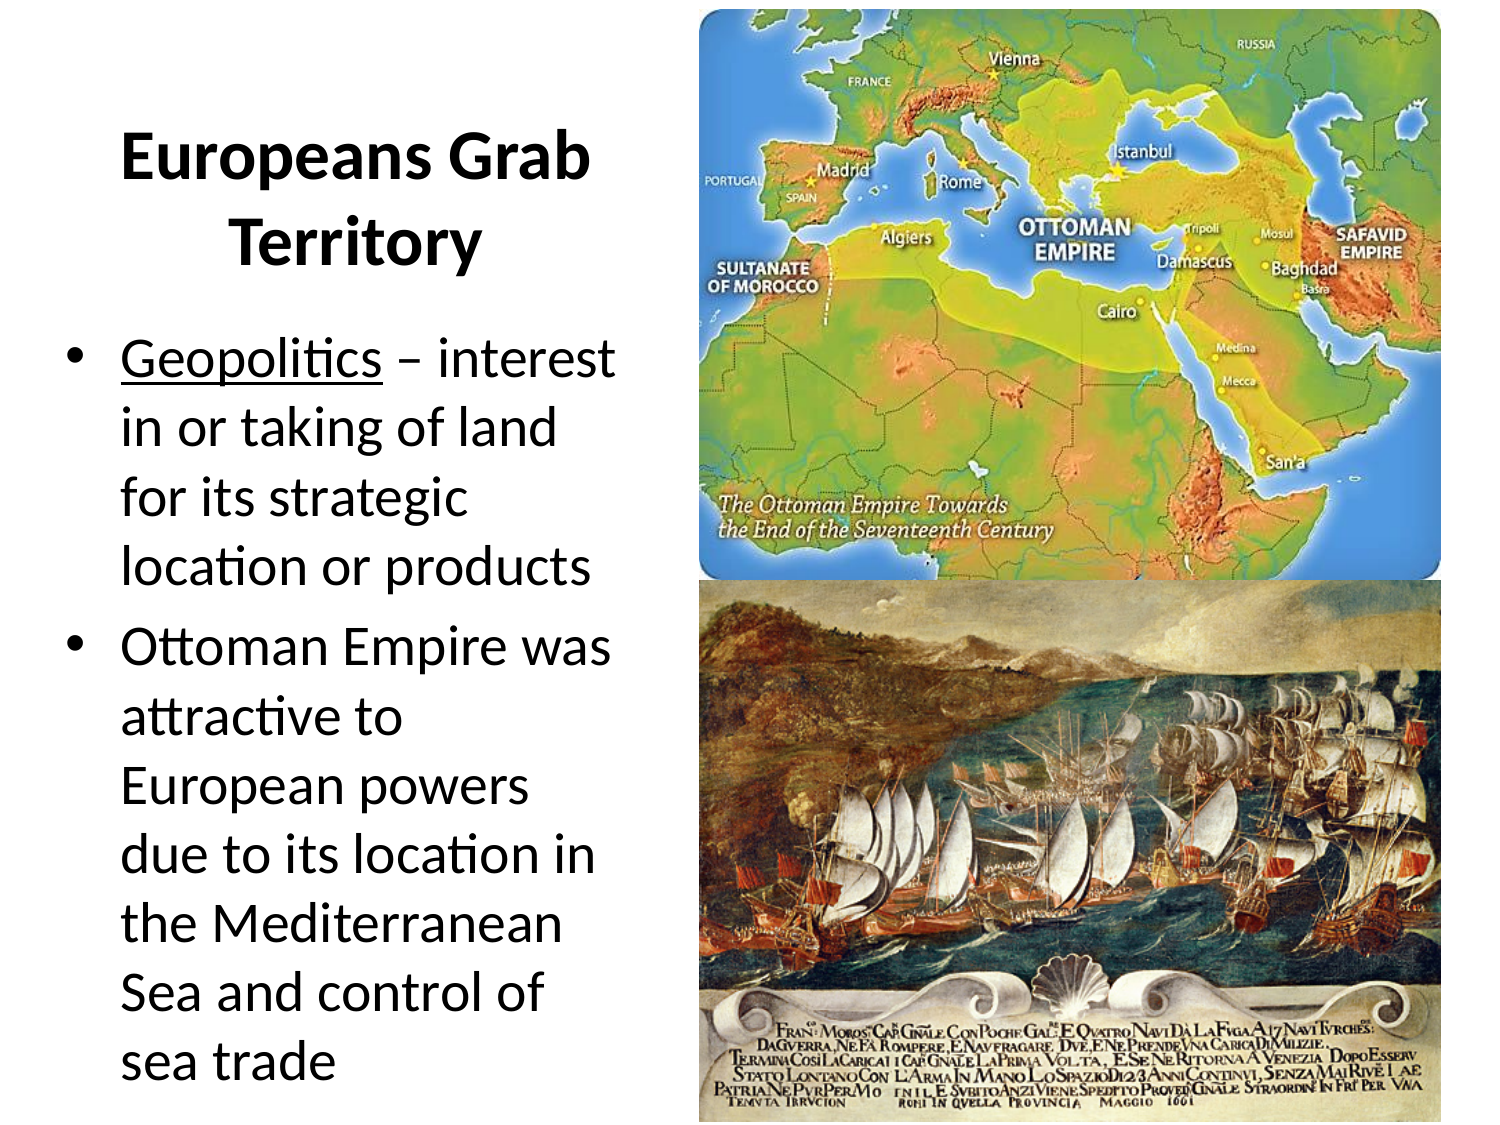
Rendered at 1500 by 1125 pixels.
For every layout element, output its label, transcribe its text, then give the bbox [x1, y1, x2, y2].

list Geopolitics – interest in or taking of land for its strategic location or products Ottoman Empire was attractive to European powers due to its location in the Mediterranean Sea and control of sea trade [50, 312, 638, 1125]
picture [699, 9, 1441, 1122]
title Europeans Grab Territory [0, 99, 694, 288]
